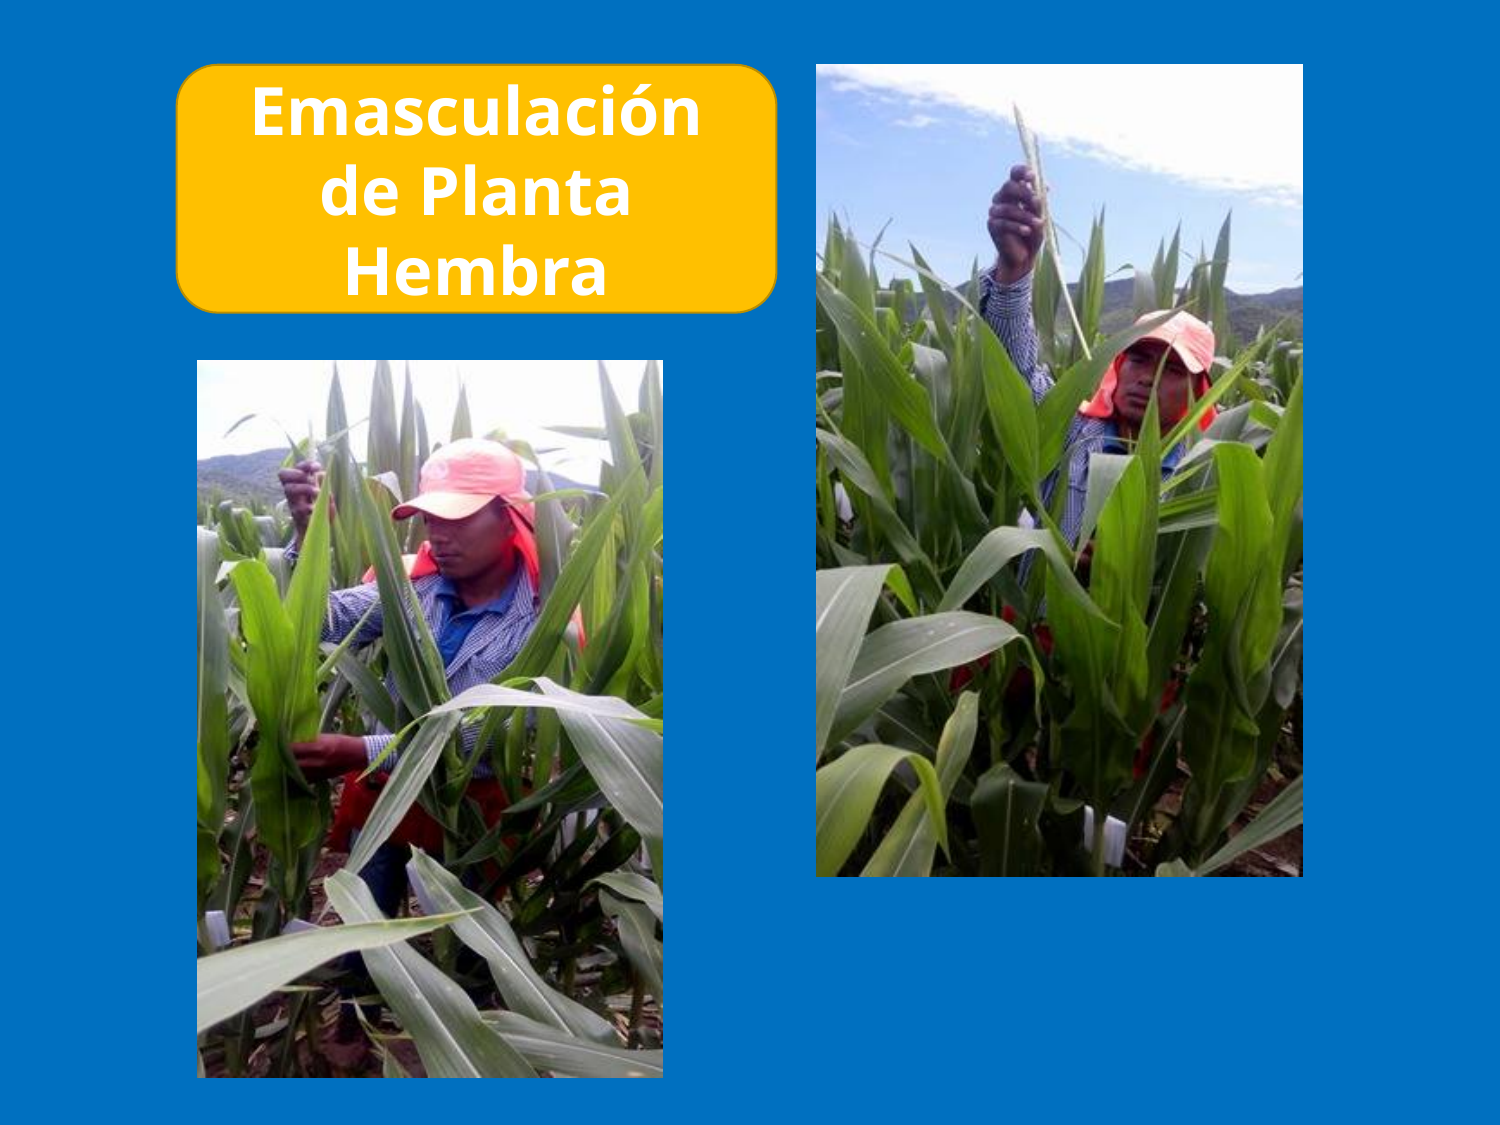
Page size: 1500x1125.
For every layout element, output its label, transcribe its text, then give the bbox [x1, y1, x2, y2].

text_box Emasculación de Planta Hembra [175, 63, 778, 314]
picture [816, 64, 1303, 877]
picture [197, 360, 663, 1078]
